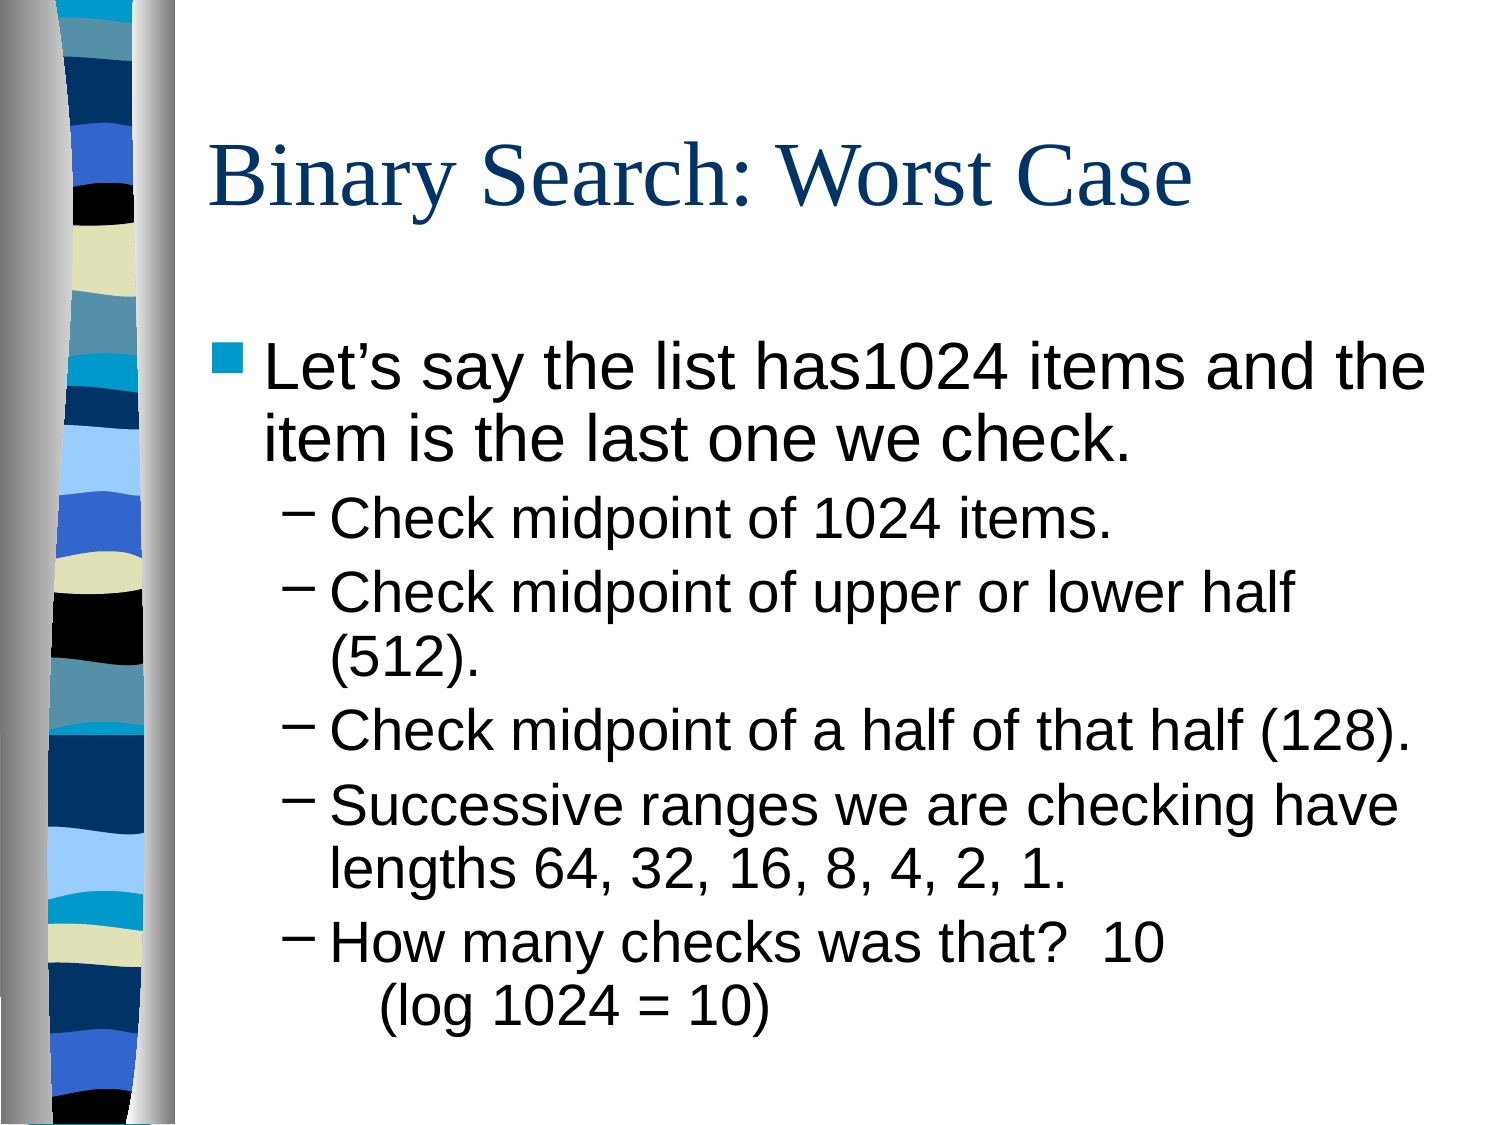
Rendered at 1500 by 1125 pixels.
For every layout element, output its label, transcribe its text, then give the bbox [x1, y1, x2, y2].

list Let’s say the list has1024 items and the item is the last one we check. Check midpoint of 1024 items. Check midpoint of upper or lower half (512). Check midpoint of a half of that half (128). Successive ranges we are checking have lengths 64, 32, 16, 8, 4, 2, 1. How many checks was that? 10 (log 1024 = 10) [192, 324, 1468, 1038]
title Binary Search: Worst Case [192, 74, 1468, 263]
